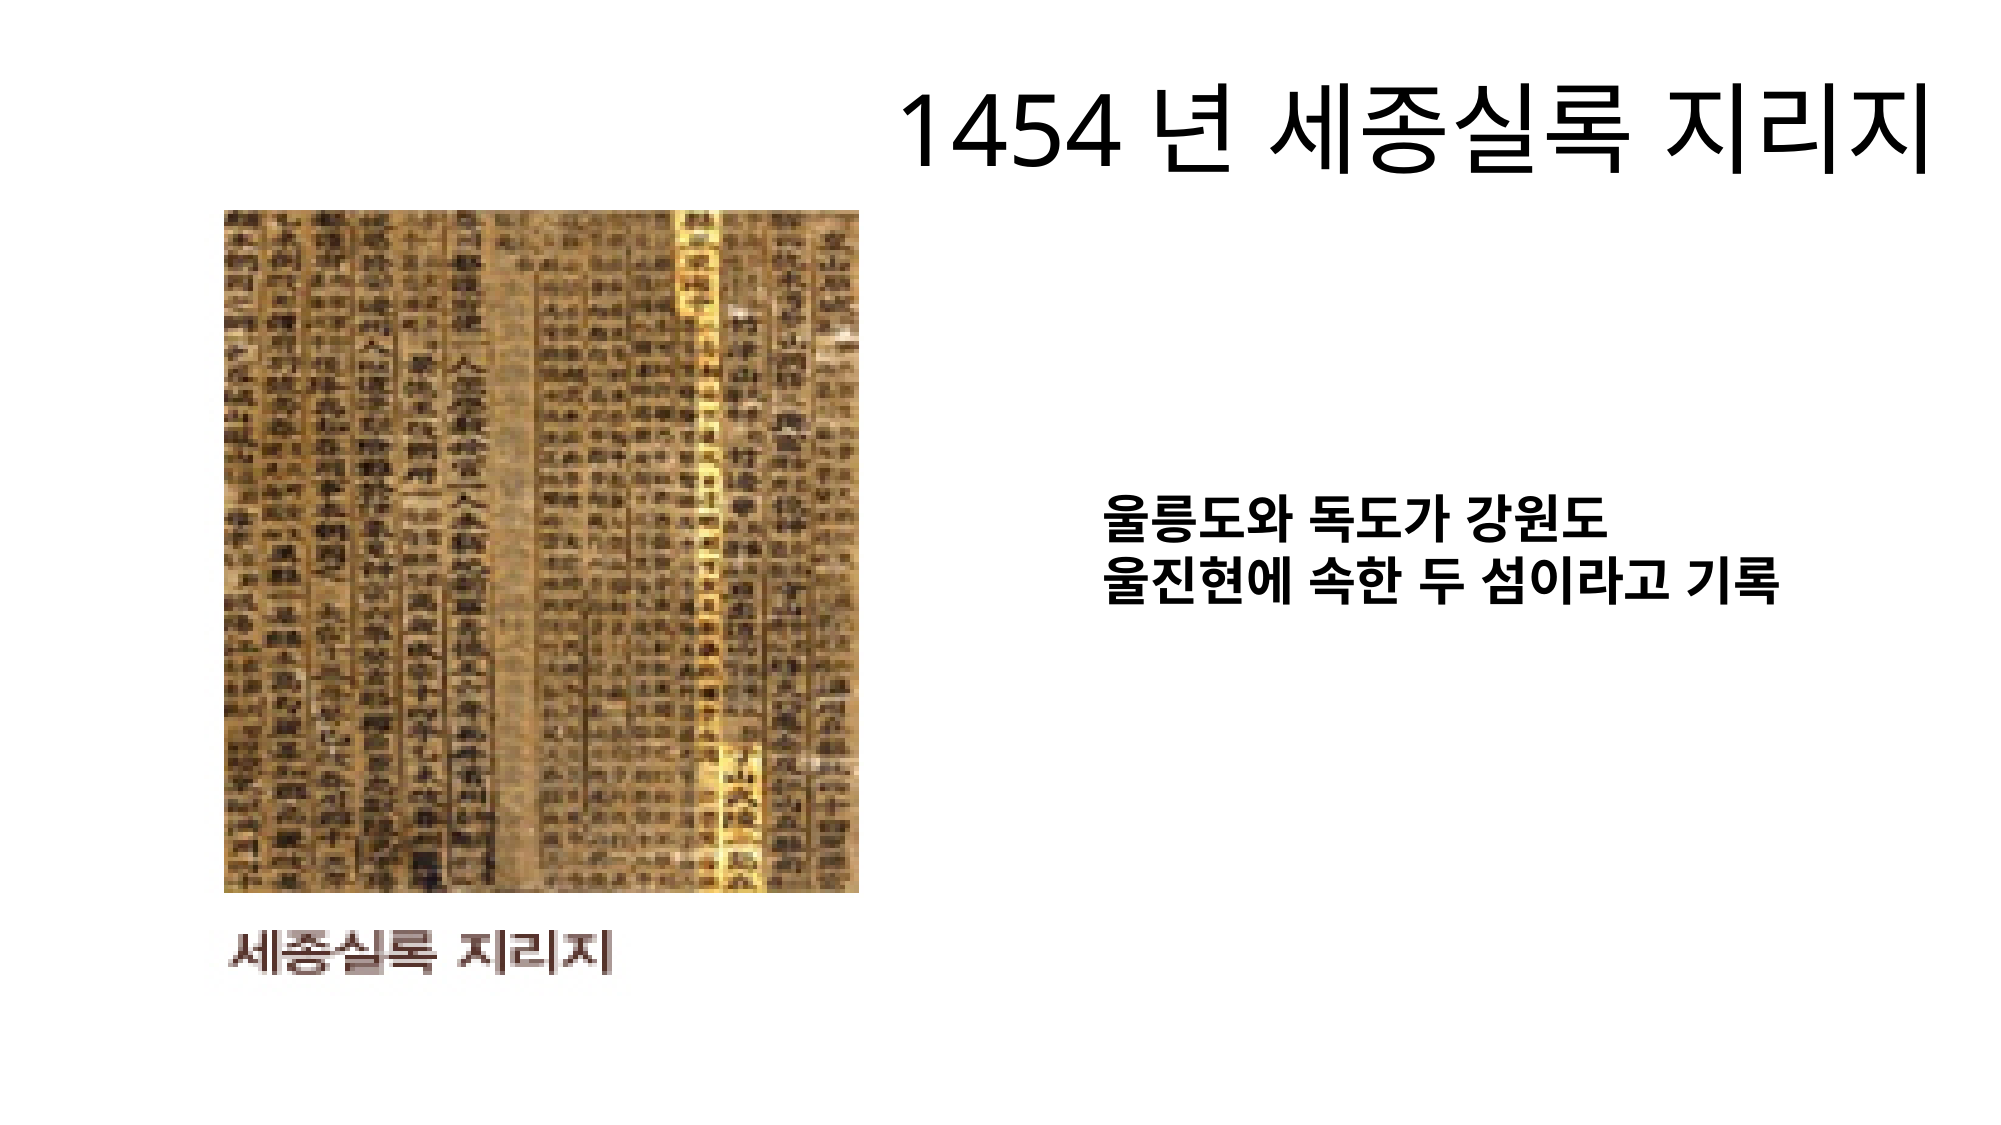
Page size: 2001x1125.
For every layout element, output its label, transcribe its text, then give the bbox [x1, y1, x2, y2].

text_box 울릉도와 독도가 강원도 울진현에 속한 두 섬이라고 기록 [1087, 478, 1825, 619]
title 1454년 세종실록 지리지 [845, 25, 1988, 243]
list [127, 210, 952, 1070]
